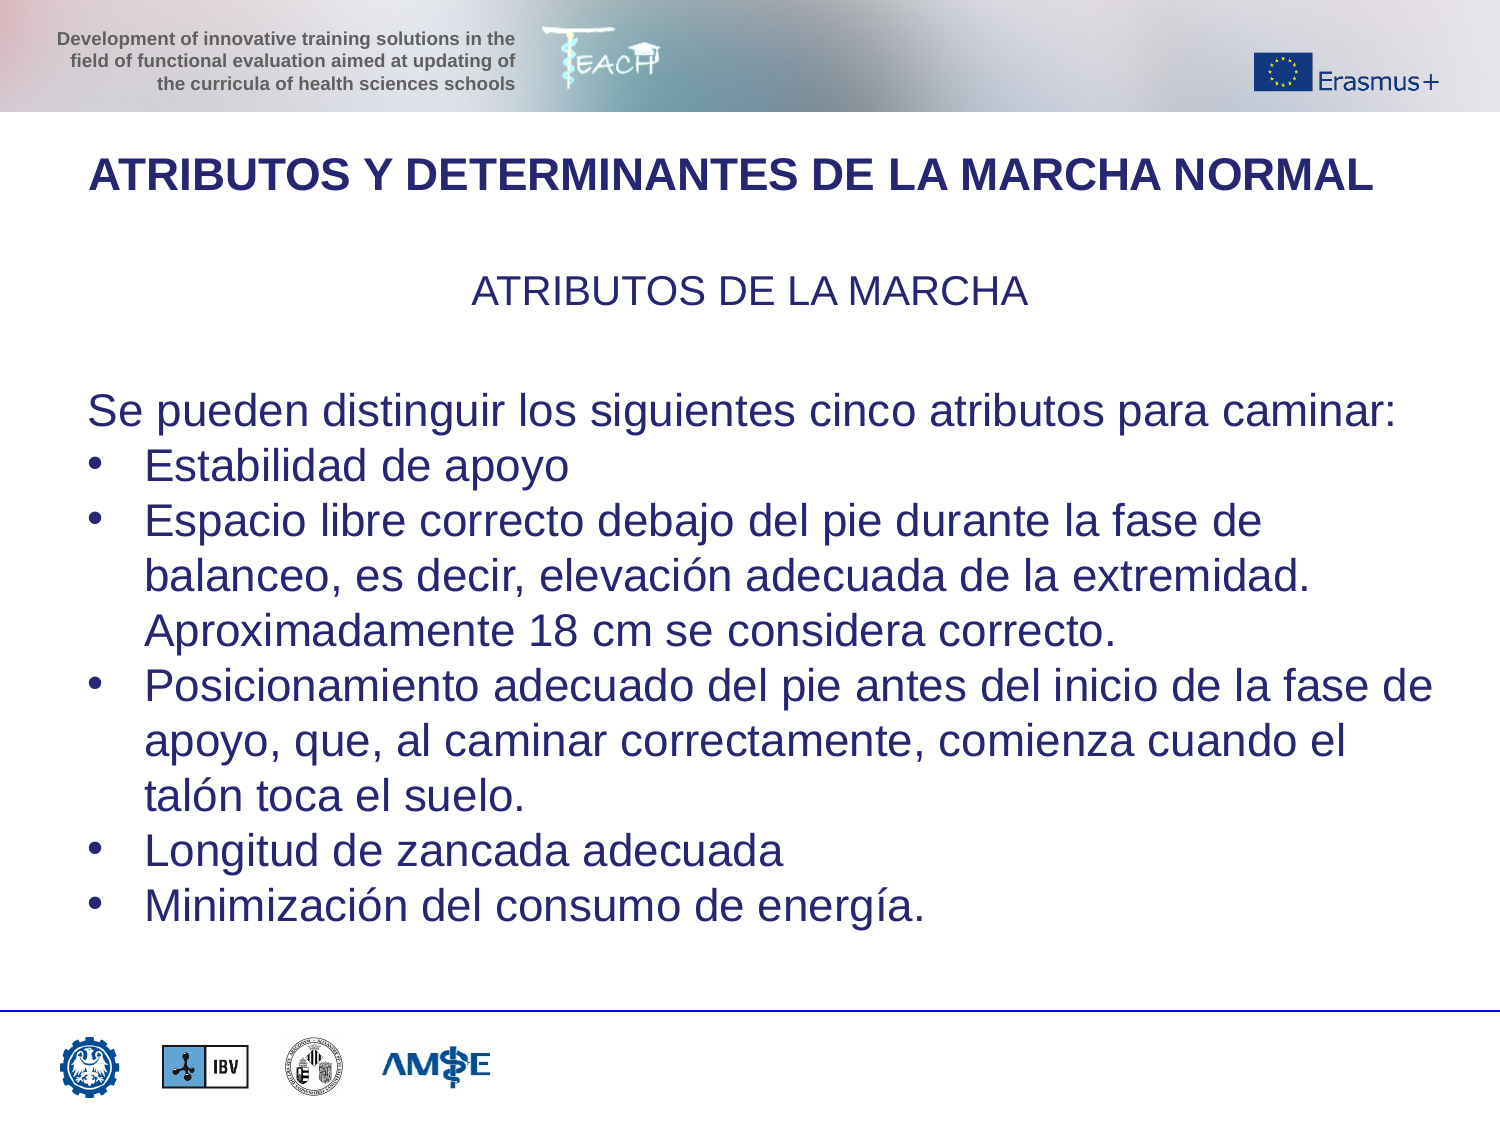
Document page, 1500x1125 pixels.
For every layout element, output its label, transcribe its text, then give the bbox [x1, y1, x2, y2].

text_box Se pueden distinguir los siguientes cinco atributos para caminar: Estabilidad de apoyo Espacio libre correcto debajo del pie durante la fase de balanceo, es decir, elevación adecuada de la extremidad. Aproximadamente 18 cm se considera correcto. Posicionamiento adecuado del pie antes del inicio de la fase de apoyo, que, al caminar correctamente, comienza cuando el talón toca el suelo. Longitud de zancada adecuada Minimización del consumo de energía. [72, 372, 1459, 938]
picture [53, 1035, 126, 1099]
picture [379, 1044, 491, 1089]
picture [284, 1036, 344, 1097]
picture [0, 1, 1500, 112]
text_box ATRIBUTOS DE LA MARCHA [41, 256, 1459, 322]
text_box ATRIBUTOS Y DETERMINANTES DE LA MARCHA NORMAL [64, 137, 1400, 207]
picture [161, 1044, 249, 1089]
